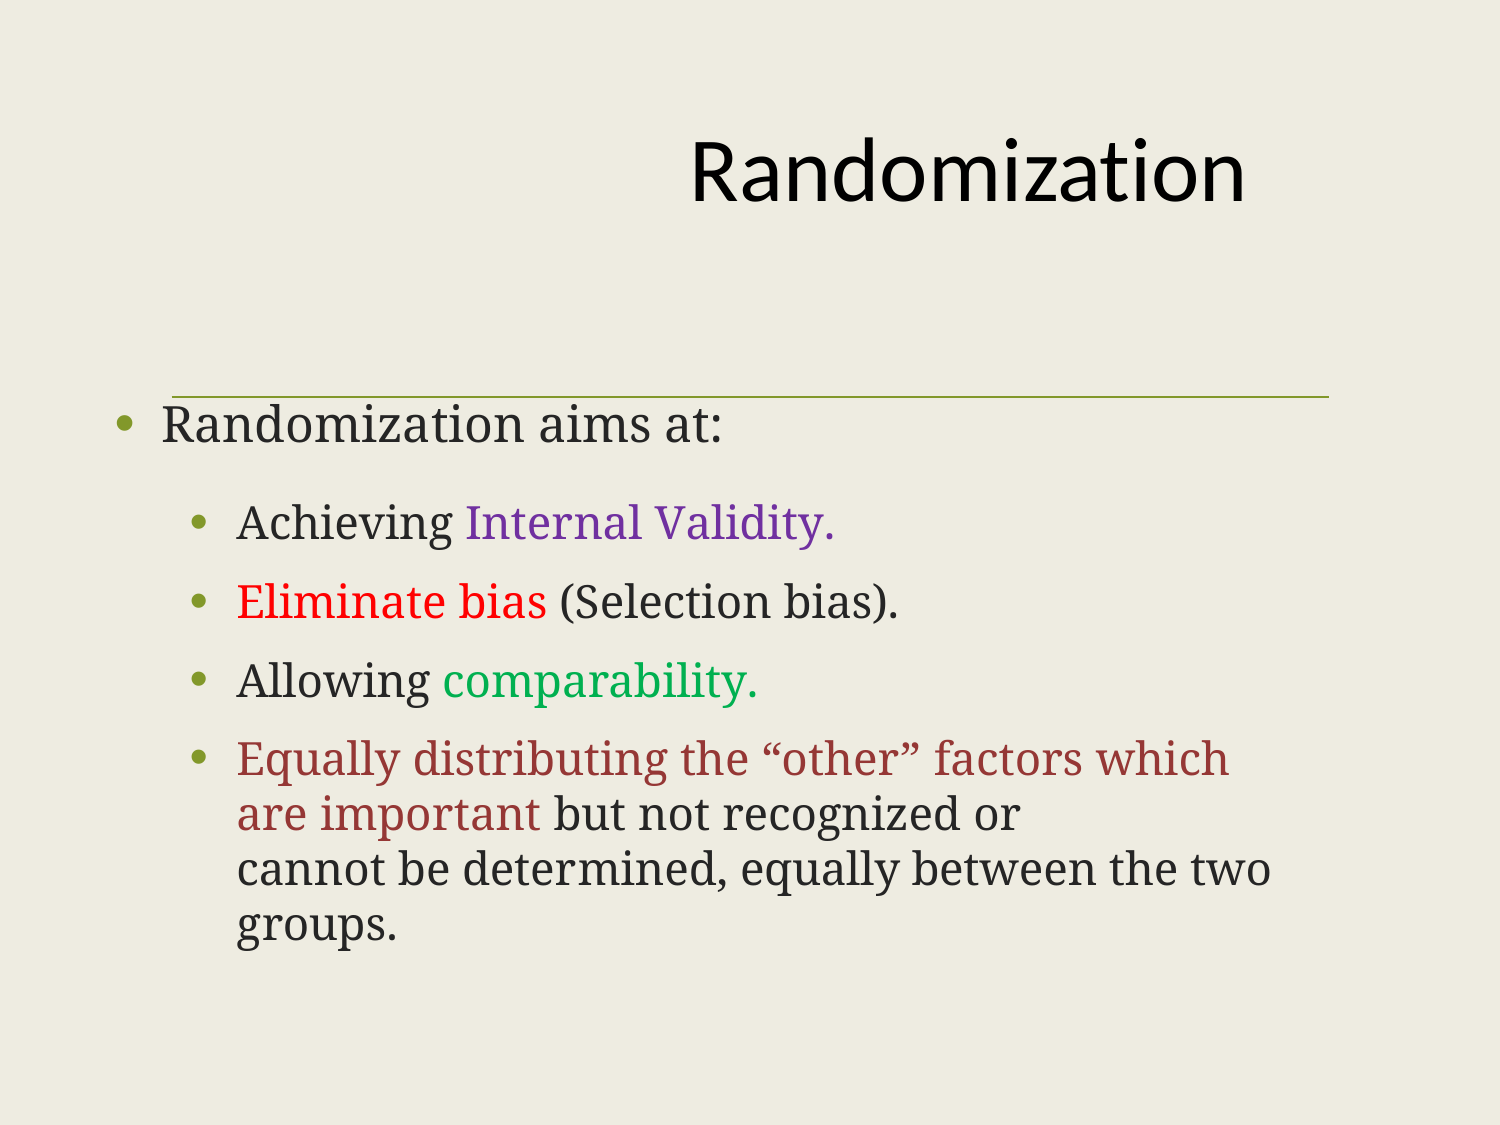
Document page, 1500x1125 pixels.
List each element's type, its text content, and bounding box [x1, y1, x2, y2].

title Randomization [75, 45, 1425, 233]
text_box Randomization aims at: Achieving Internal Validity. Eliminate bias (Selection bias). Allowing comparability. Equally distributing the “other” factors which are important but not recognized or cannot be determined, equally between the two groups. [112, 392, 1304, 950]
